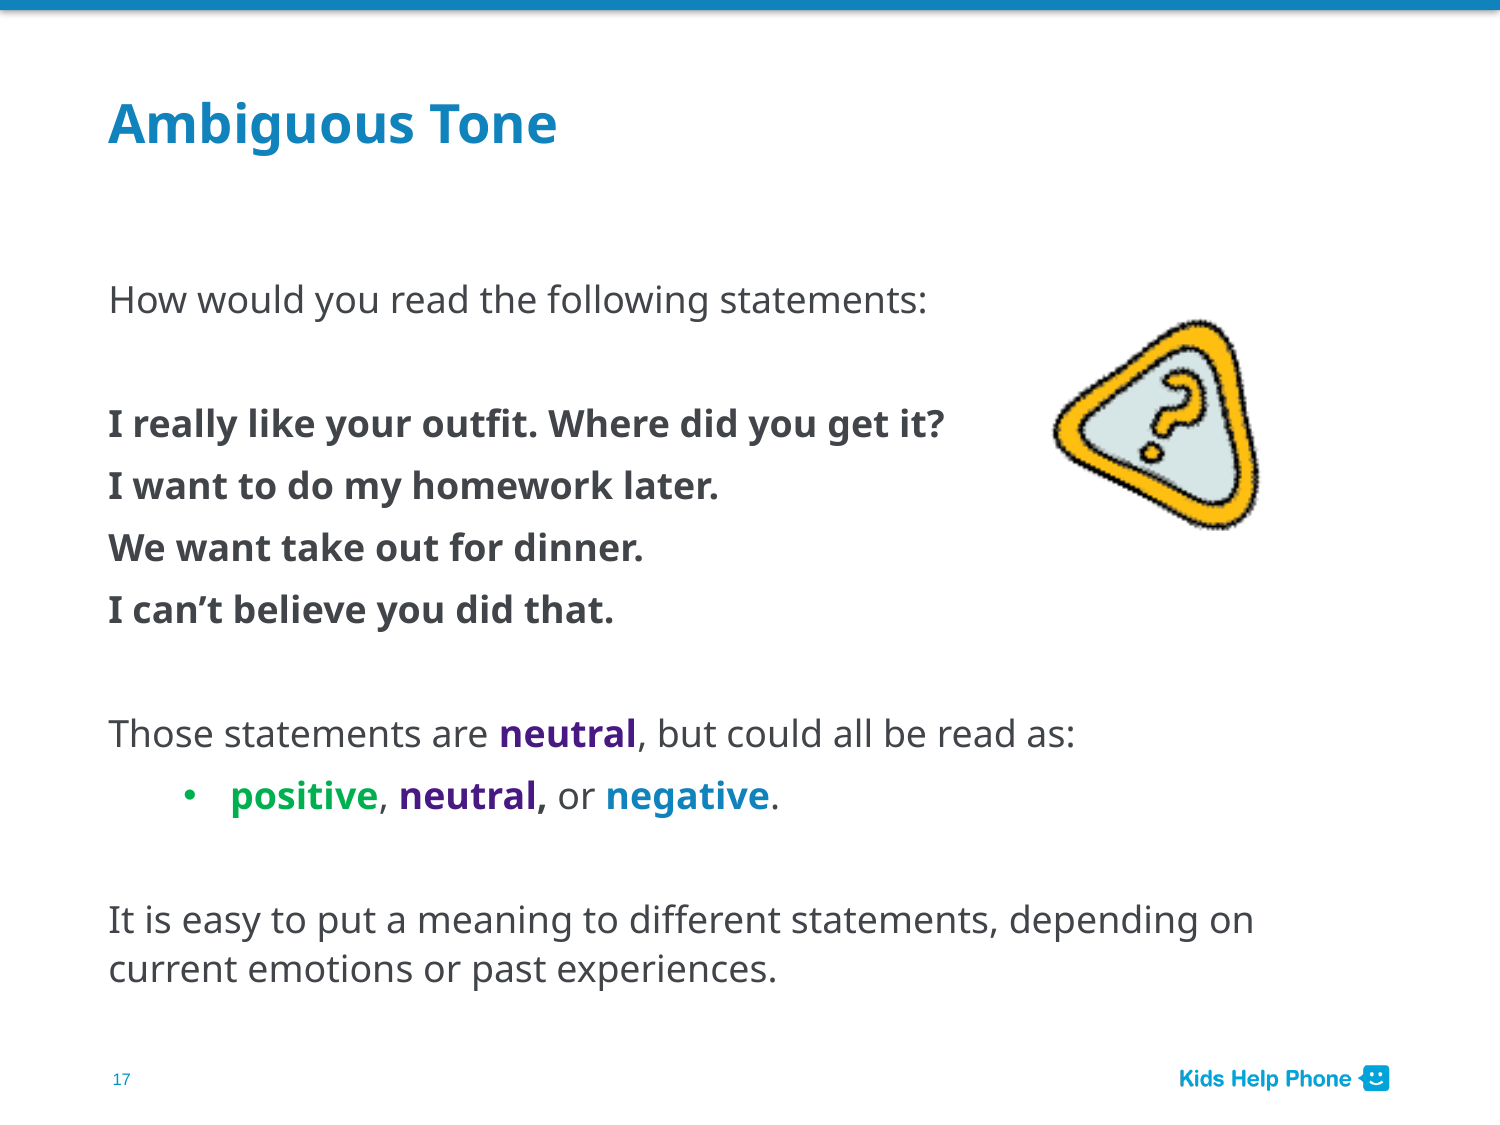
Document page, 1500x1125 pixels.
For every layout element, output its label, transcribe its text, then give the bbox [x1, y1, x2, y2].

title Ambiguous Tone [108, 60, 1384, 154]
picture [1018, 256, 1334, 573]
list How would you read the following statements: I really like your outfit. Where did you get it? I want to do my homework later. We want take out for dinner. I can’t believe you did that. Those statements are neutral, but could all be read as: positive, neutral, or negative. It is easy to put a meaning to different statements, depending on current emotions or past experiences. [108, 262, 1384, 1000]
